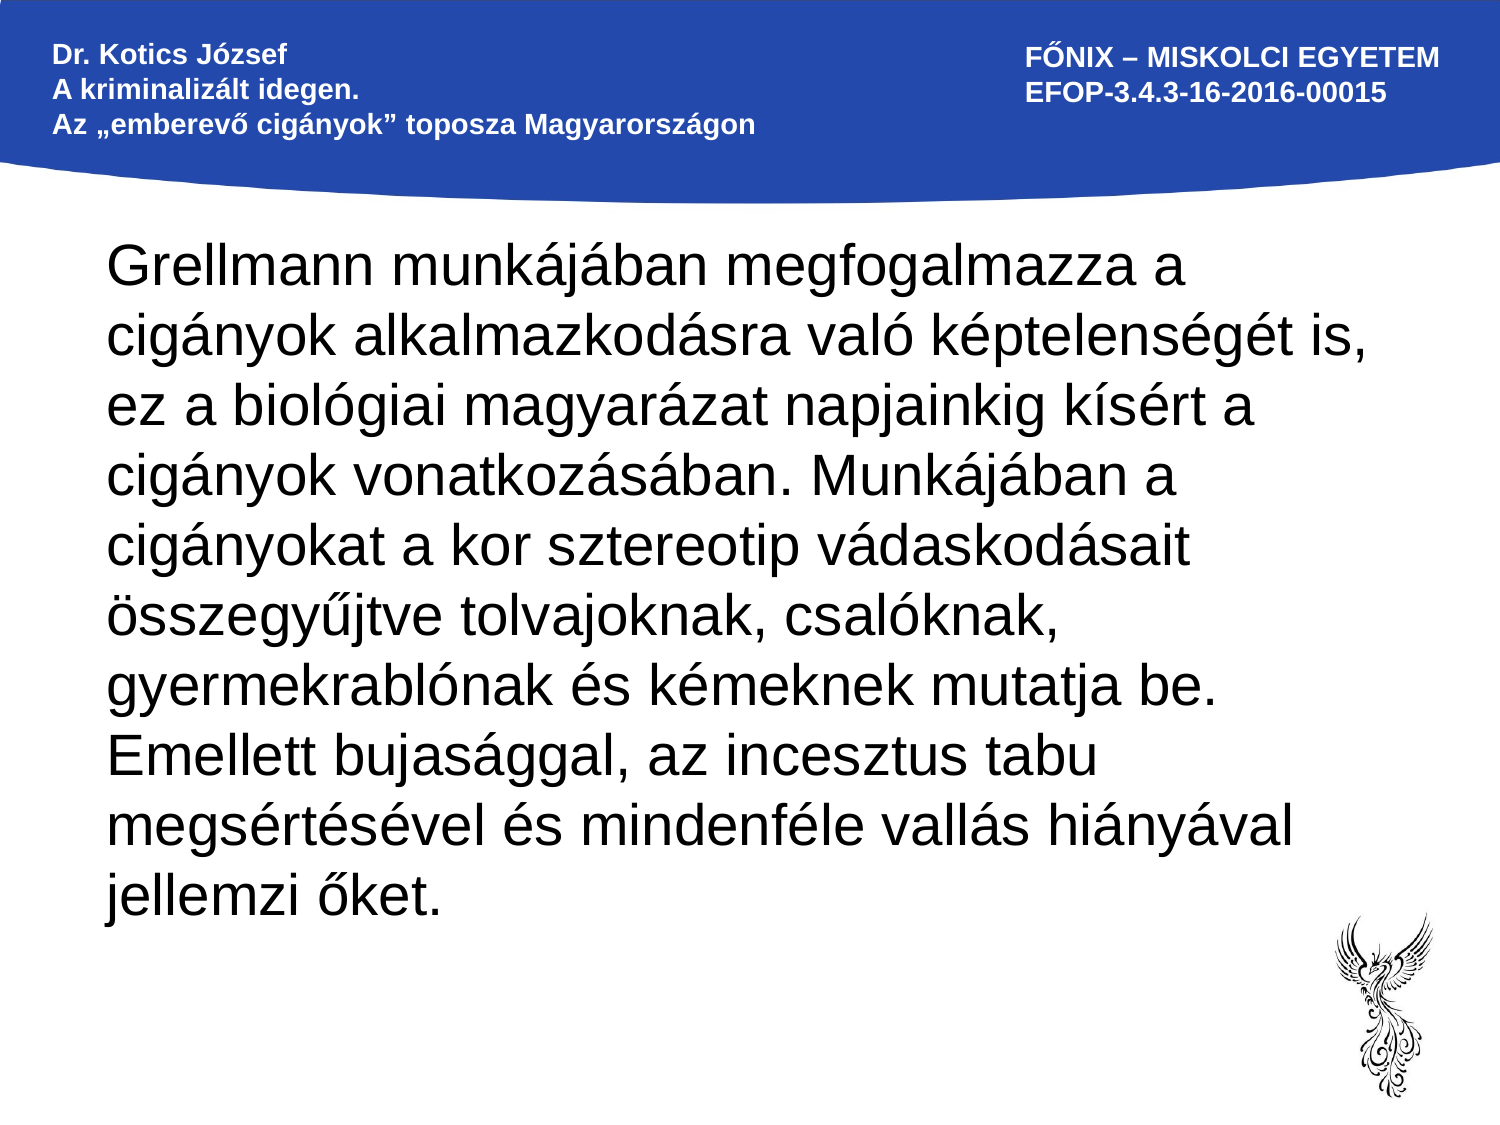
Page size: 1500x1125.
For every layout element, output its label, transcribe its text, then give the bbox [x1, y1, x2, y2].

text_box Dr. Kotics József A kriminalizált idegen. Az „emberevő cigányok” toposza Magyarországon [37, 27, 772, 238]
picture [0, 0, 1500, 1125]
list Grellmann munkájában megfogalmazza a cigányok alkalmazkodásra való képtelenségét is, ez a biológiai magyarázat napjainkig kísért a cigányok vonatkozásában. Munkájában a cigányokat a kor sztereotip vádaskodásait összegyűjtve tolvajoknak, csalóknak, gyermekrablónak és kémeknek mutatja be. Emellett bujasággal, az incesztus tabu megsértésével és mindenféle vallás hiányával jellemzi őket. [88, 219, 1424, 882]
text_box Főnix – Miskolci egyetem EFOP-3.4.3-16-2016-00015 [1009, 30, 1500, 160]
